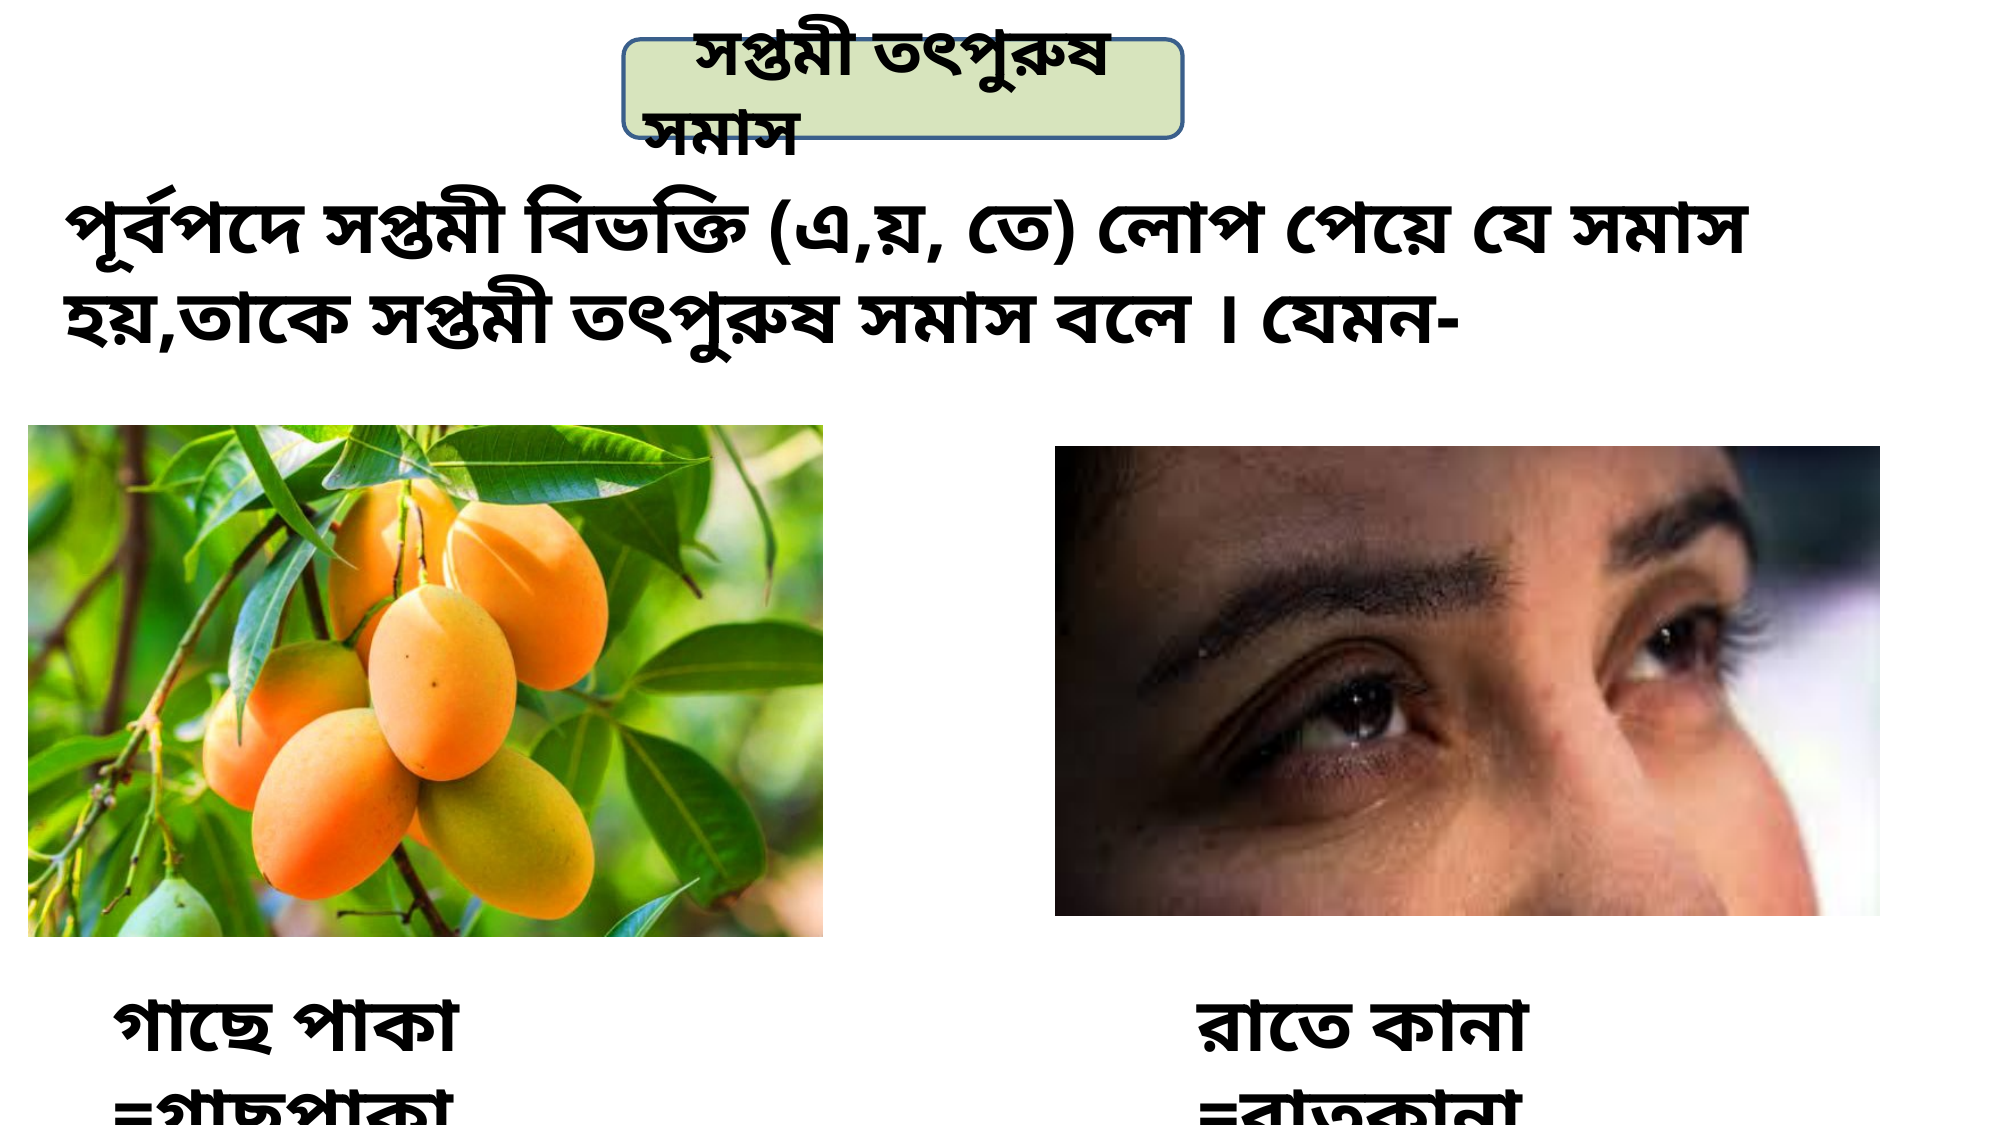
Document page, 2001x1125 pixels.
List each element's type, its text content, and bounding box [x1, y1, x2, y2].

picture [1055, 446, 1880, 916]
text_box রাতে কানা =রাতকানা [1182, 968, 1753, 1125]
text_box পূর্বপদে সপ্তমী বিভক্তি (এ,য়, তে) লোপ পেয়ে যে সমাস হয়,তাকে সপ্তমী তৎপুরুষ সমাস বলে । যেমন- [49, 171, 1973, 366]
text_box গাছে পাকা =গাছপাকা [97, 968, 669, 1125]
picture [28, 425, 823, 937]
text_box সপ্তমী তৎপুরুষ সমাস [621, 37, 1185, 140]
